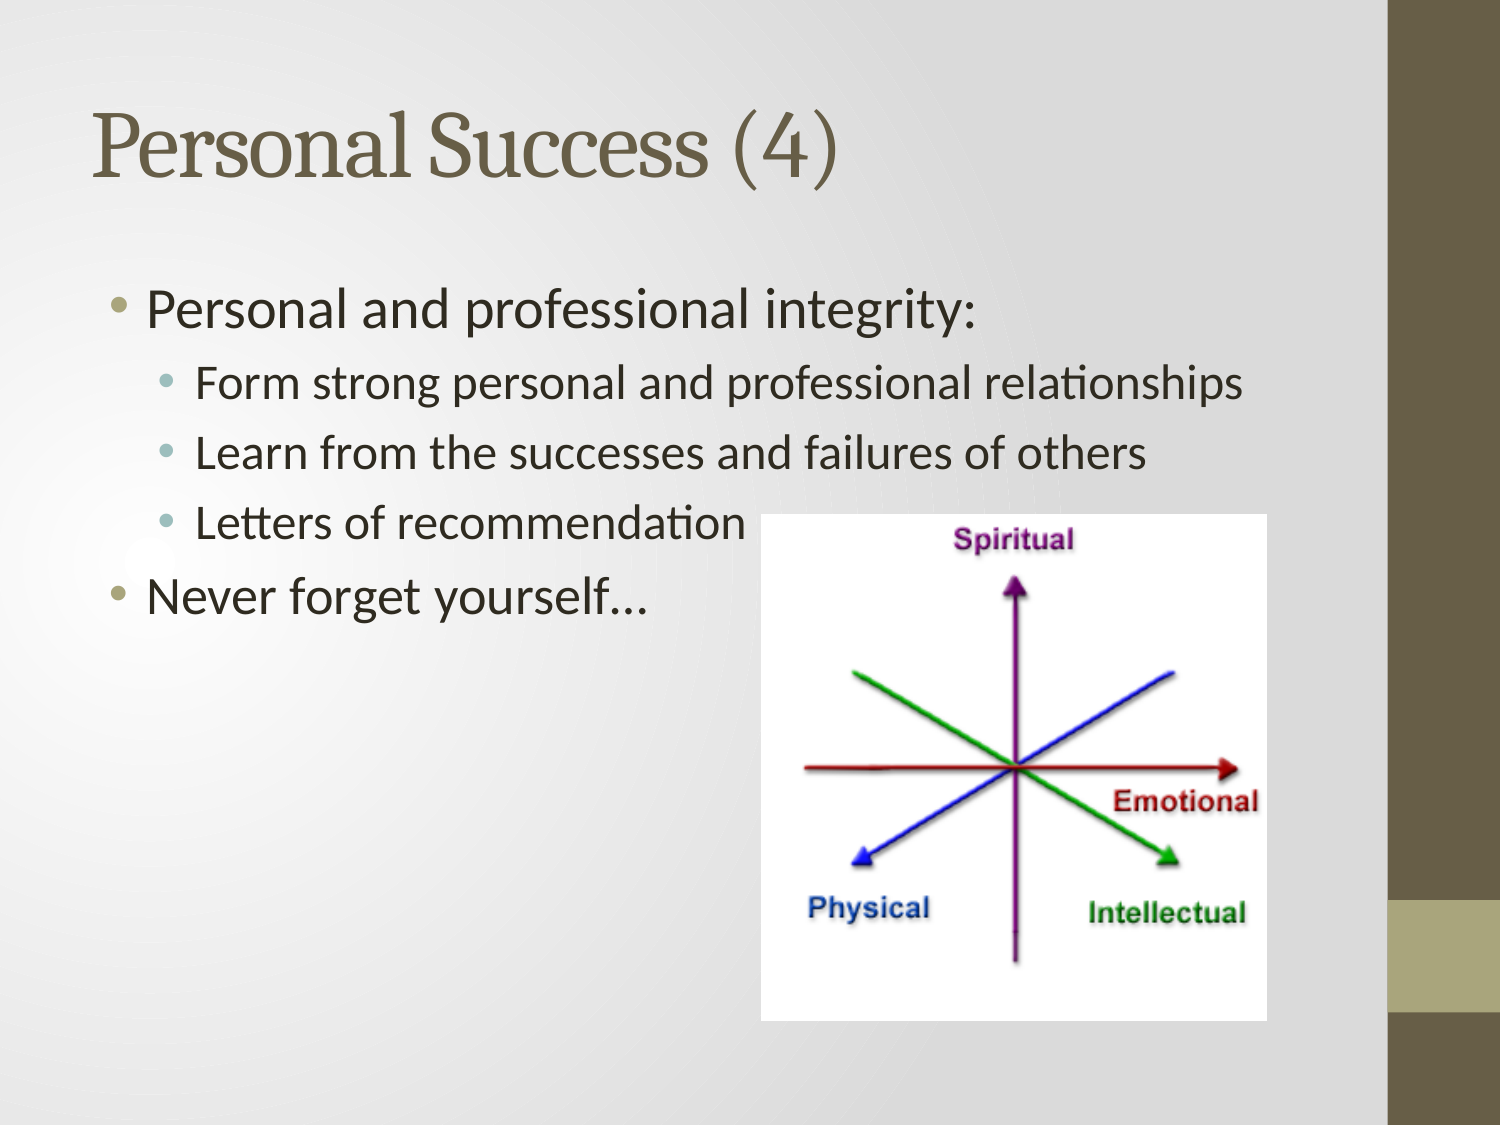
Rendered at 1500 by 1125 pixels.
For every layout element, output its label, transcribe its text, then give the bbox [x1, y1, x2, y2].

list Personal and professional integrity: Form strong personal and professional relationships Learn from the successes and failures of others Letters of recommendation Never forget yourself… [75, 262, 1325, 1050]
title Personal Success (4) [75, 45, 1325, 233]
picture [760, 514, 1267, 1021]
